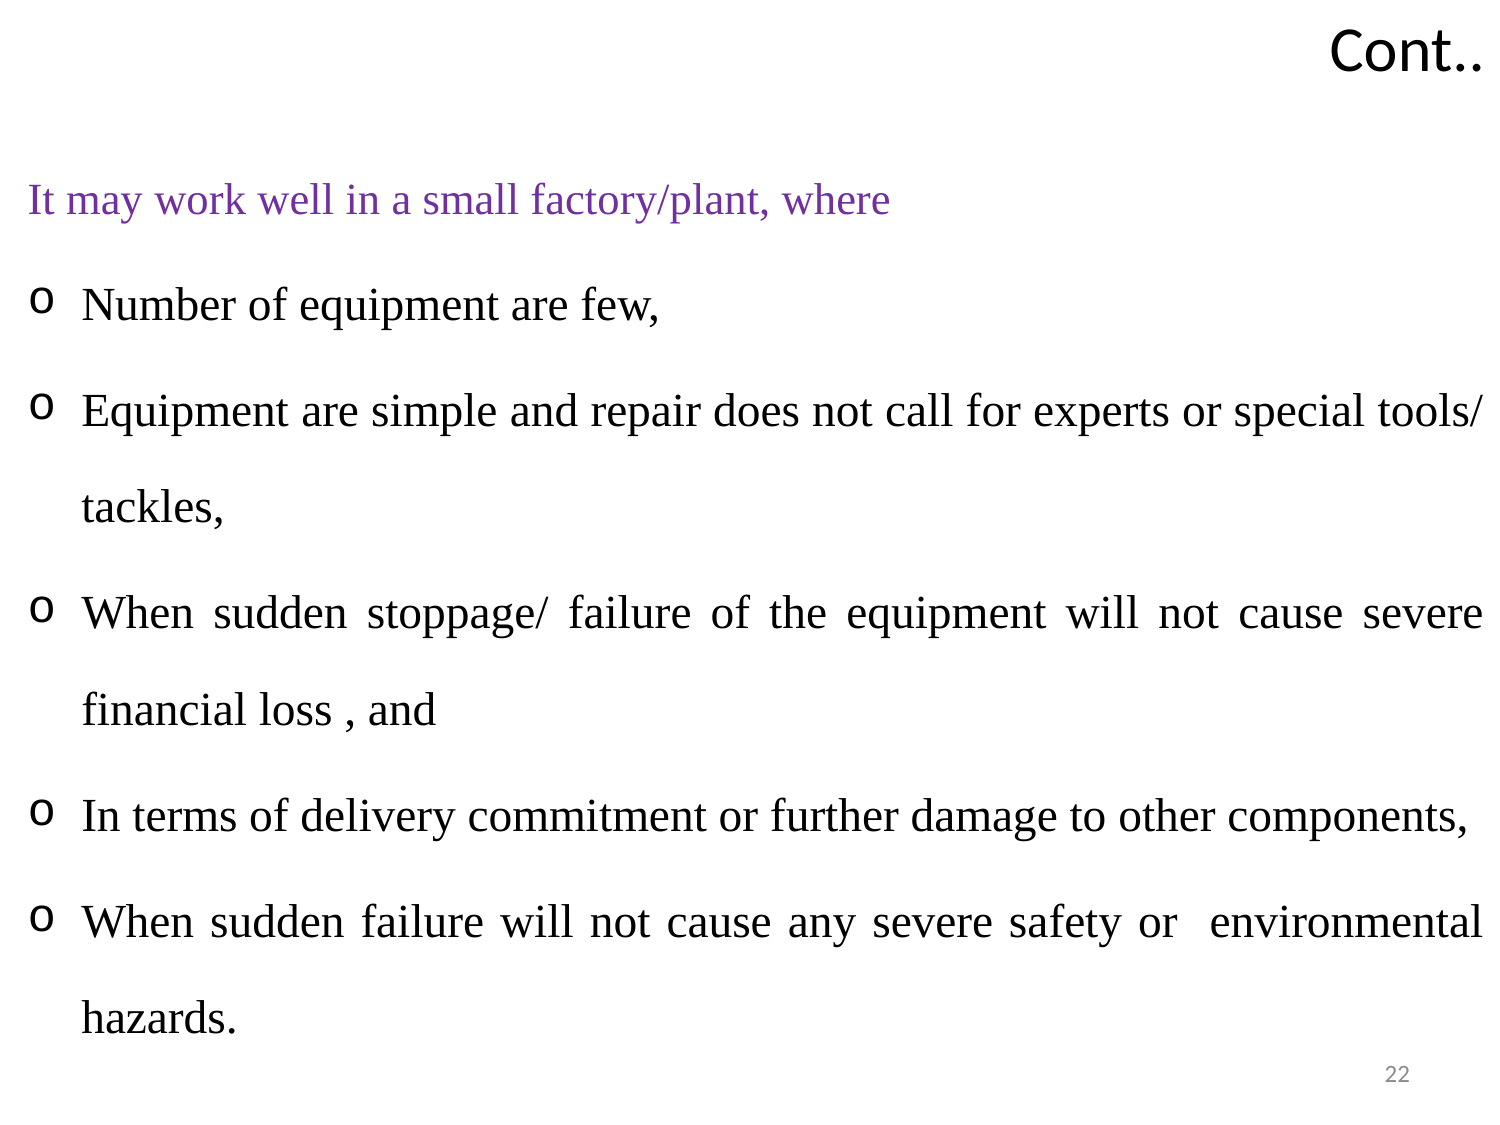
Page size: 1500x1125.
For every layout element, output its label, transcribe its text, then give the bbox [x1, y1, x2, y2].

list It may work well in a small factory/plant, where Number of equipment are few, Equipment are simple and repair does not call for experts or special tools/ tackles, When sudden stoppage/ failure of the equipment will not cause severe financial loss , and In terms of delivery commitment or further damage to other components, When sudden failure will not cause any severe safety or environmental hazards. [12, 125, 1500, 1100]
slide_number 22 [1074, 1042, 1425, 1103]
title Cont.. [150, 0, 1500, 93]
